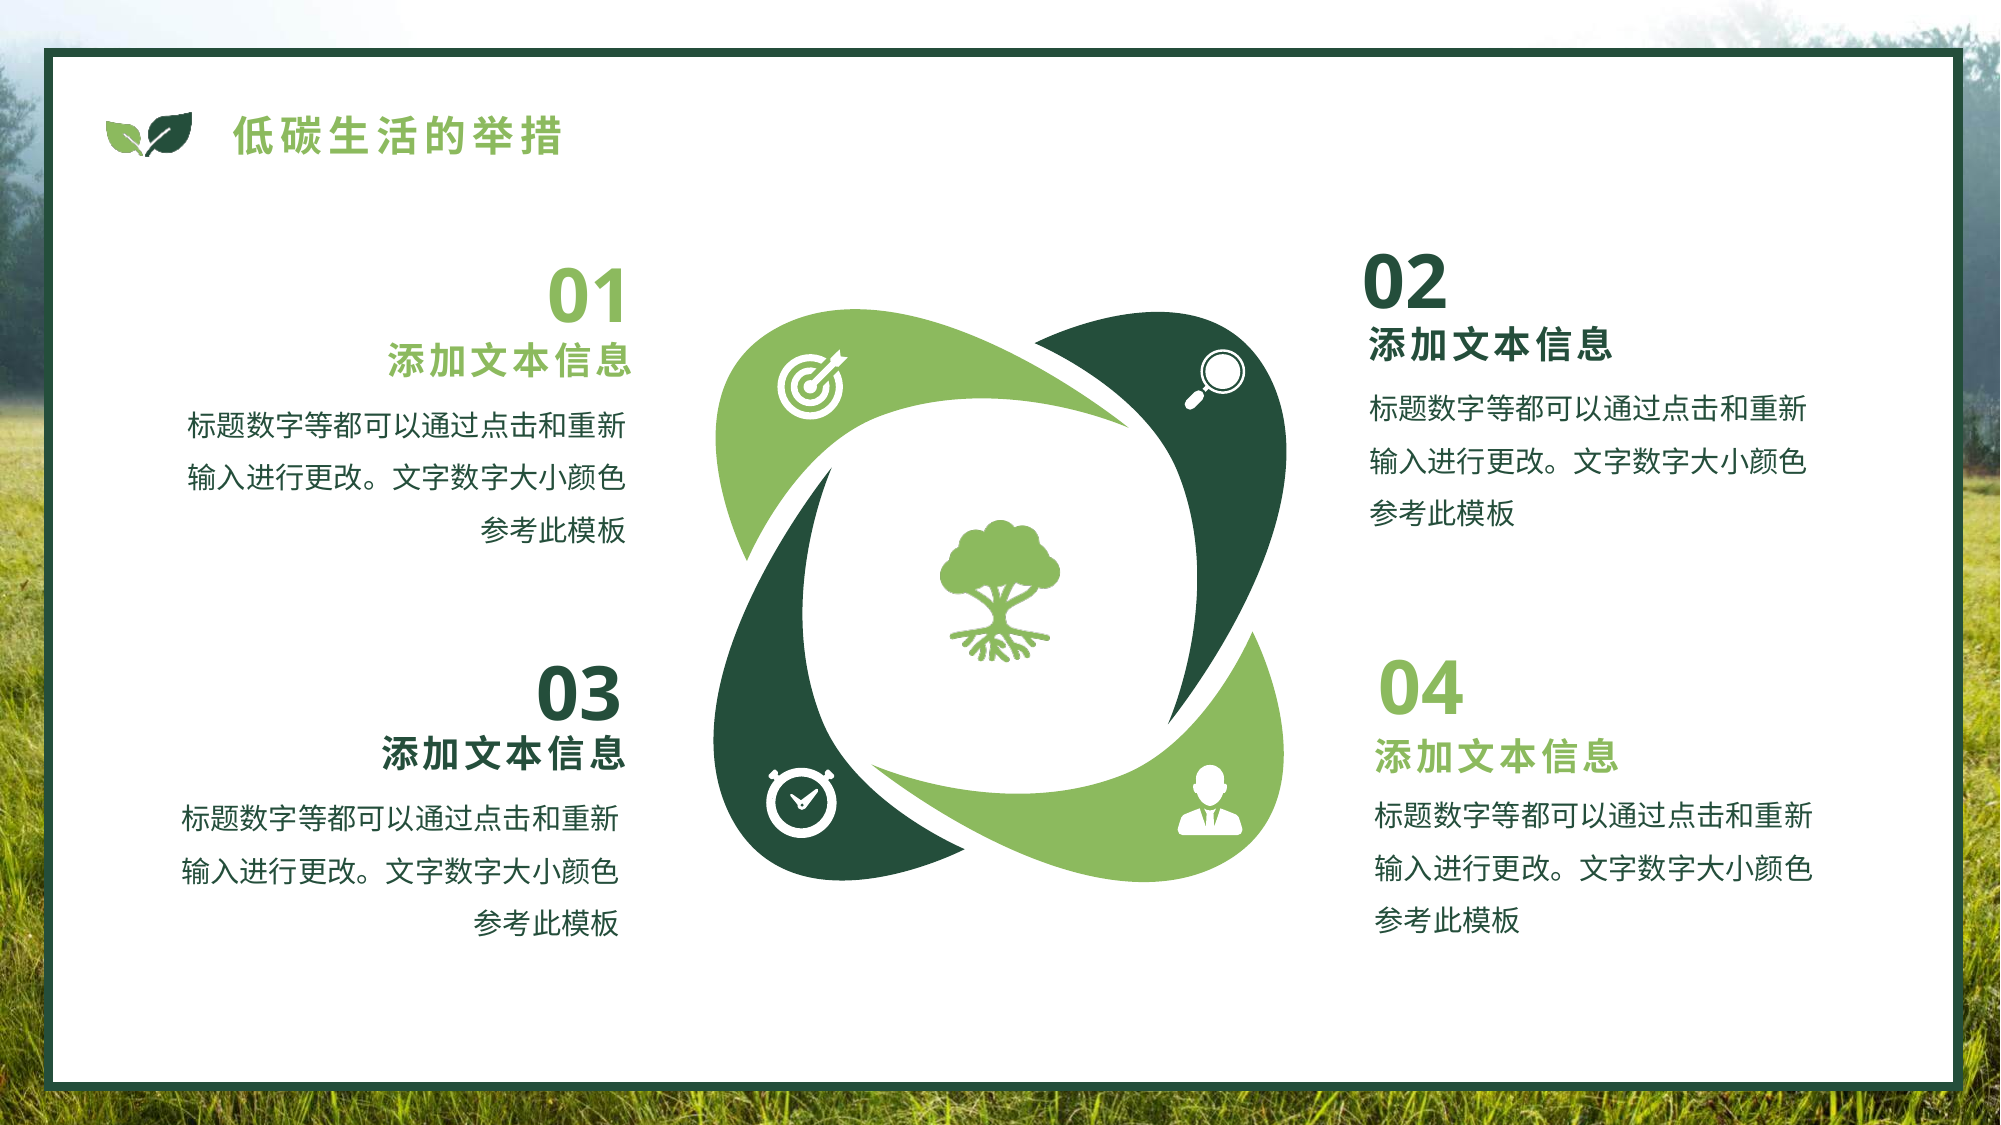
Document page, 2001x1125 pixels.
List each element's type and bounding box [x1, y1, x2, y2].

text_box [100, 102, 200, 166]
picture [0, 0, 2000, 1125]
